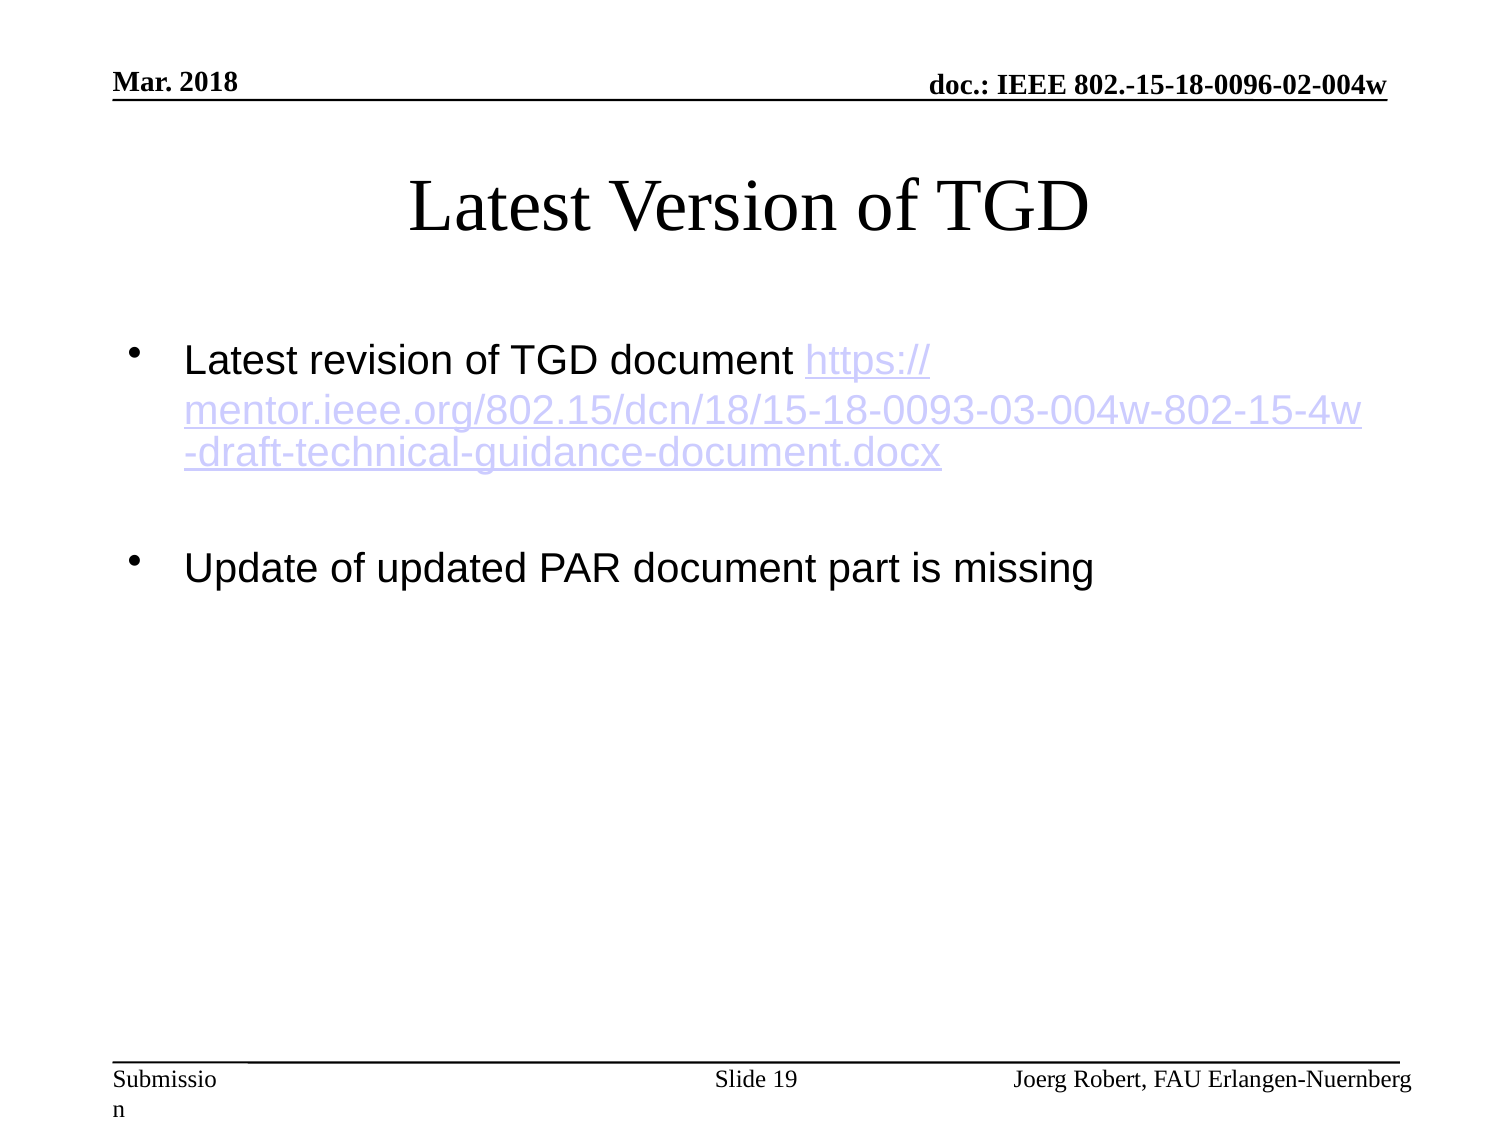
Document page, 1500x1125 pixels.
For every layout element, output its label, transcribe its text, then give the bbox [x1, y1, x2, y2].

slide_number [112, 62, 375, 98]
slide_number Slide 19 [712, 1062, 800, 1093]
list Latest revision of TGD document https://mentor.ieee.org/802.15/dcn/18/15-18-0093-03-004w-802-15-4w-draft-technical-guidance-document.docx Update of updated PAR document part is missing [112, 324, 1388, 1000]
title Latest Version of TGD [112, 112, 1388, 288]
footer Joerg Robert, FAU Erlangen-Nuernberg [900, 1062, 1413, 1093]
